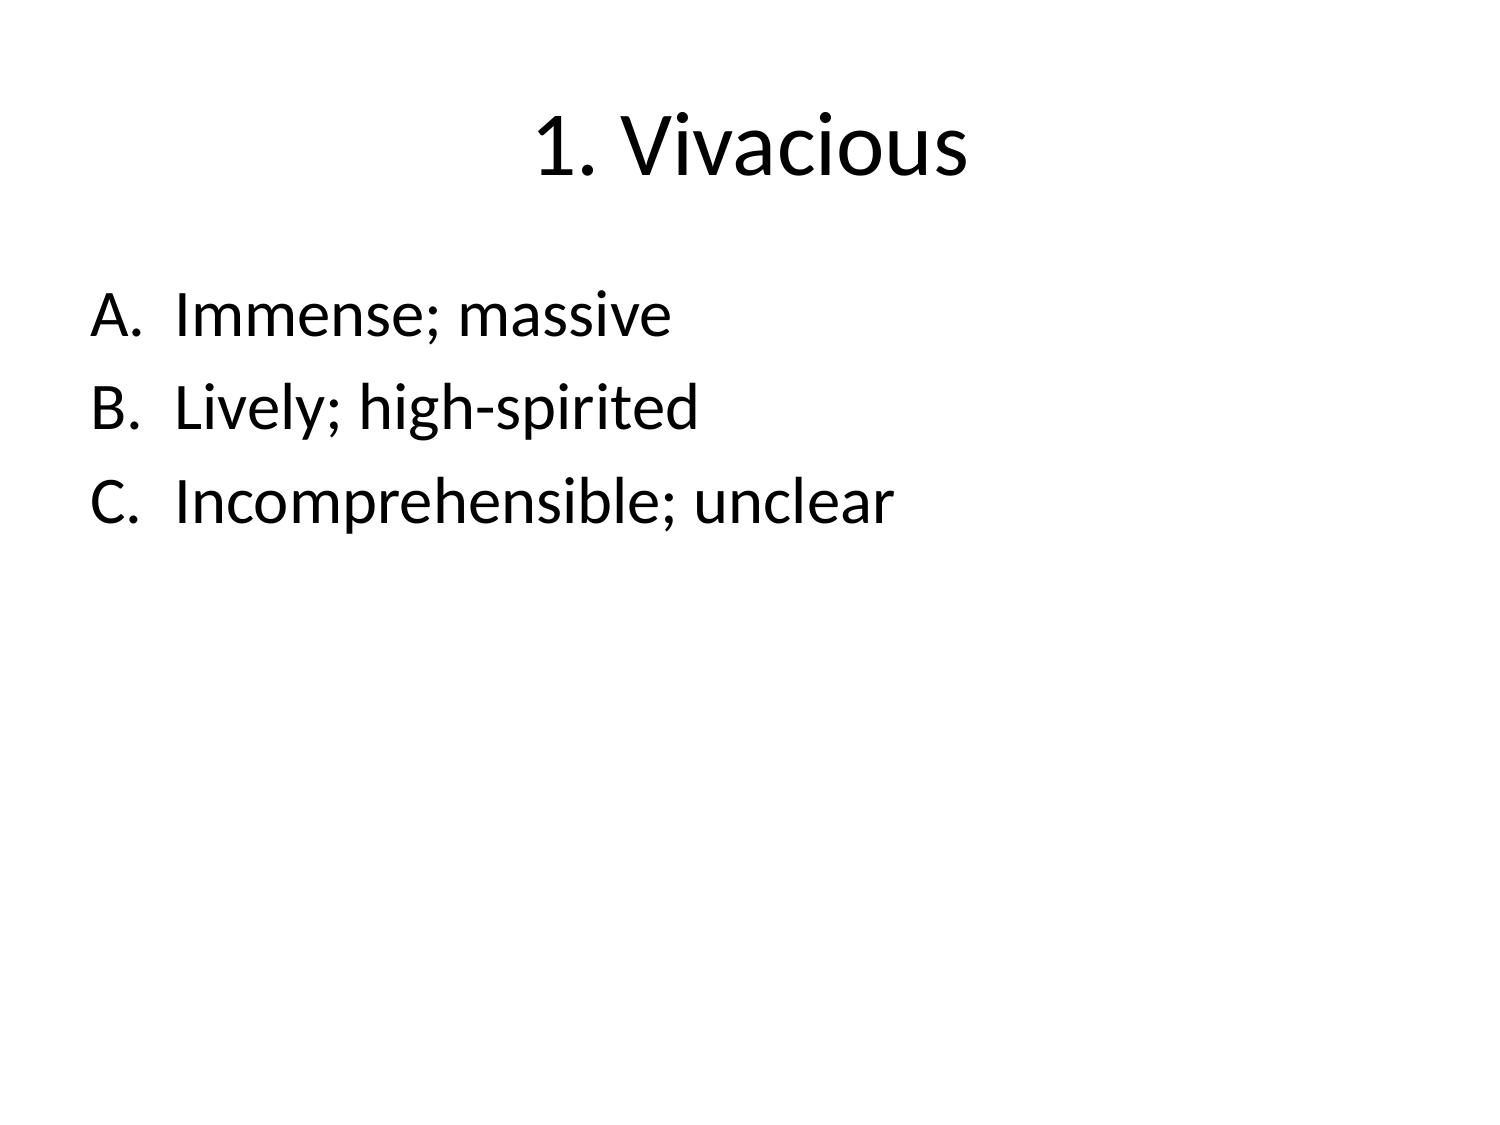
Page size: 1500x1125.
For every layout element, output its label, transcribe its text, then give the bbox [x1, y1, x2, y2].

title 1. Vivacious [75, 45, 1425, 233]
list Immense; massive Lively; high-spirited Incomprehensible; unclear [75, 262, 1425, 1005]
